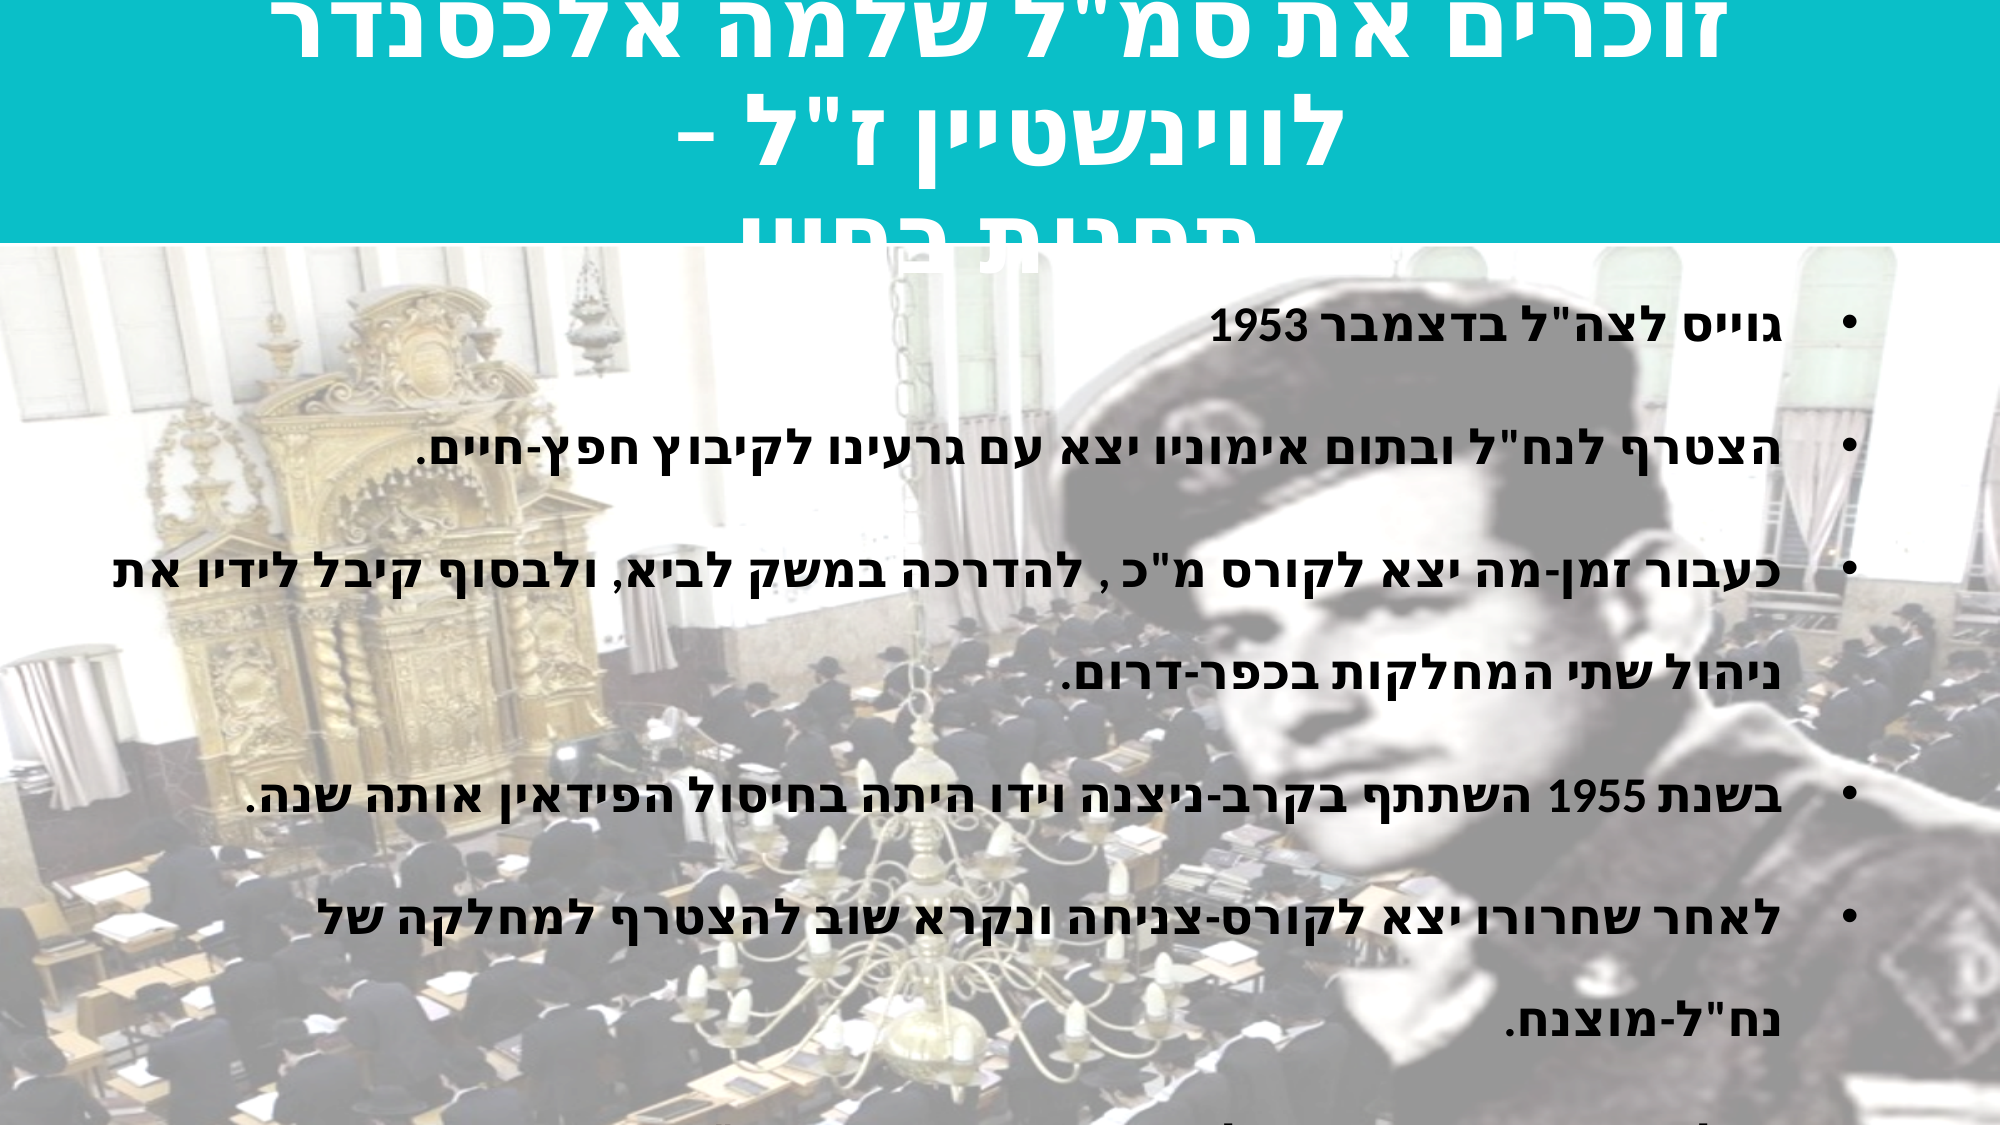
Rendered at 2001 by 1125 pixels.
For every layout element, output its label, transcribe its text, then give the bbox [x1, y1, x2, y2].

picture [0, 243, 2000, 1125]
title זוכרים את סמ"ל שלמה אלכסנדר לווינשטיין ז"ל – תחנות בחייו [85, 24, 1915, 240]
